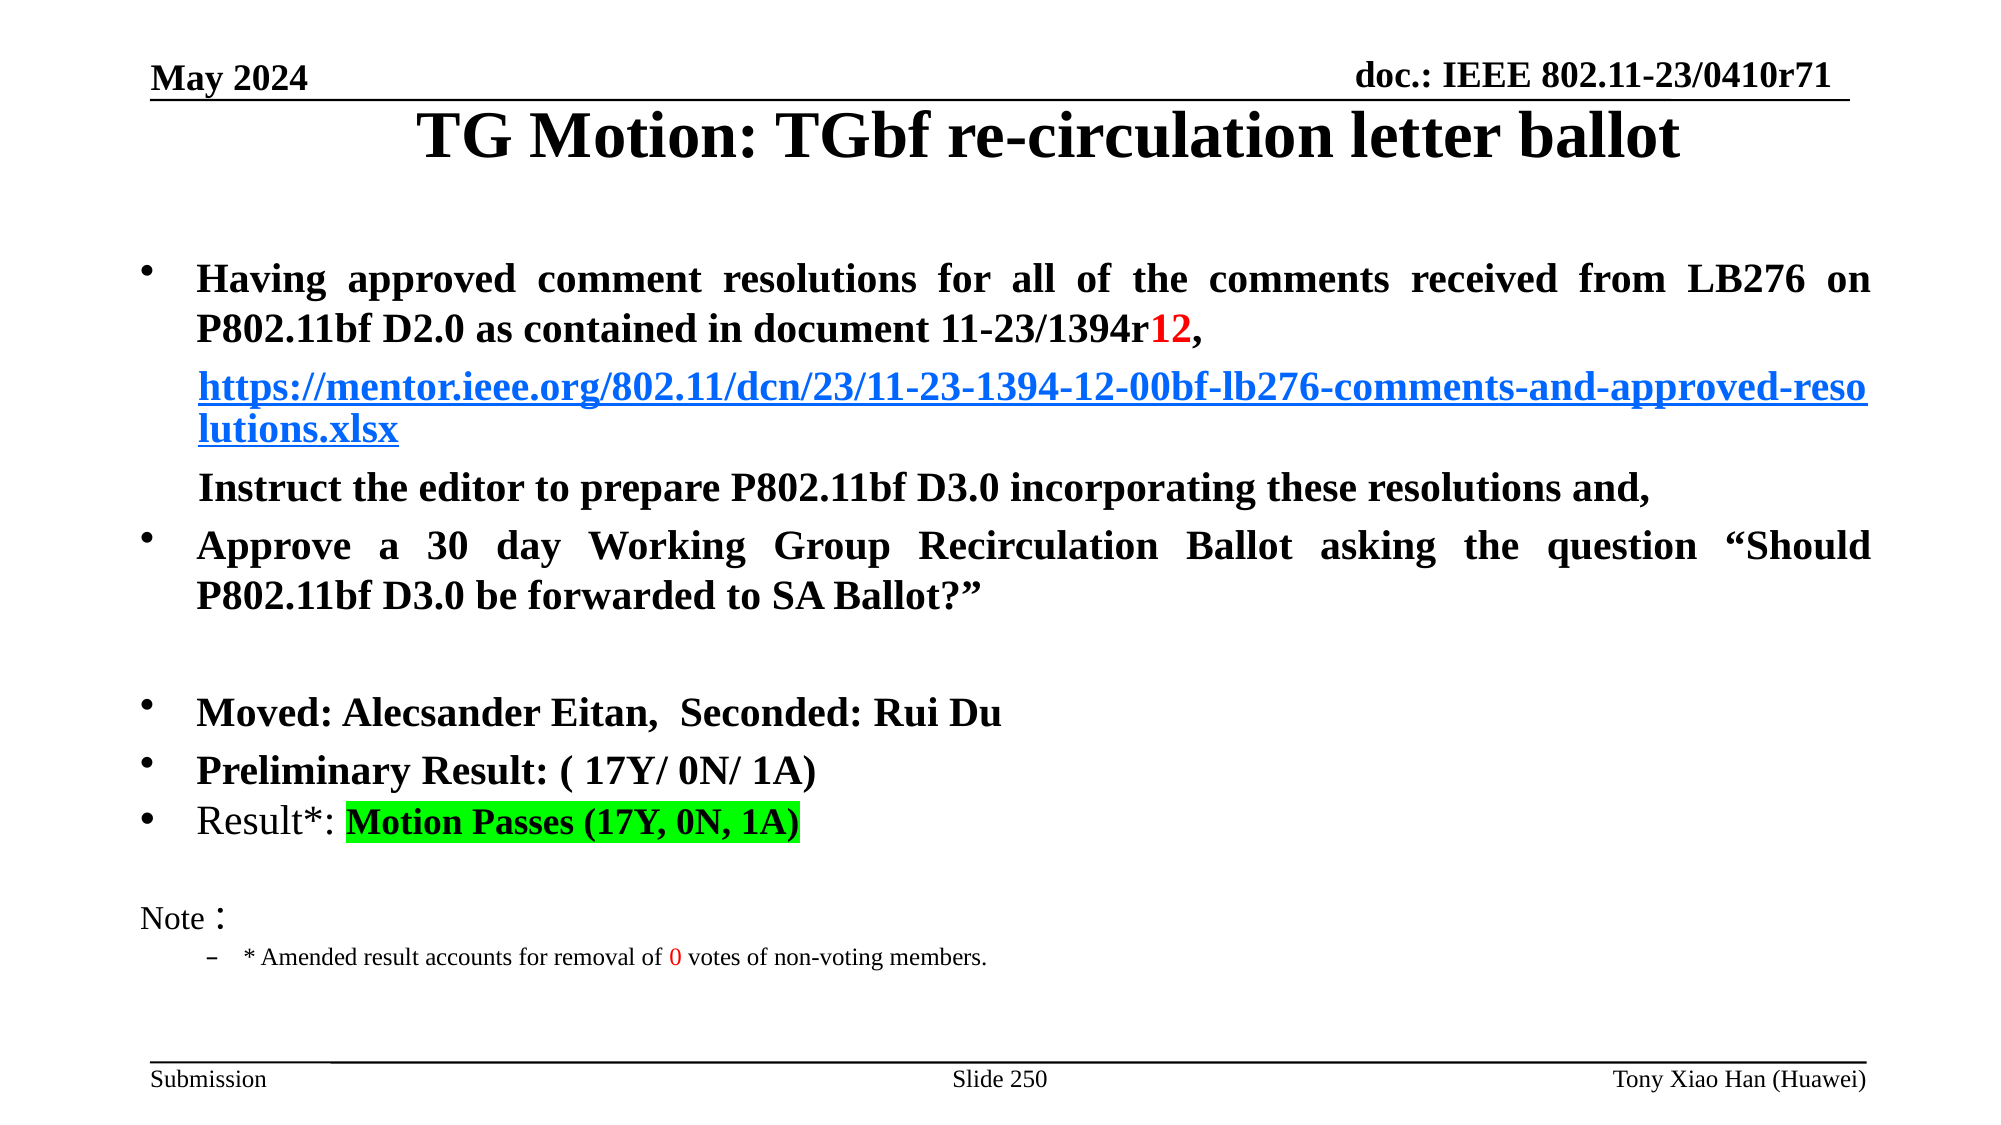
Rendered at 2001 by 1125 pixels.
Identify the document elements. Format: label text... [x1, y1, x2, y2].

text_box TG Motion: TGbf re-circulation letter ballot [362, 87, 1738, 175]
text_box Having approved comment resolutions for all of the comments received from LB276 on P802.11bf D2.0 as contained in document 11-23/1394r12, https://mentor.ieee.org/802.11/dcn/23/11-23-1394-12-00bf-lb276-comments-and-approved-resolutions.xlsx Instruct the editor to prepare P802.11bf D3.0 incorporating these resolutions and, Approve a 30 day Working Group Recirculation Ballot asking the question “Should P802.11bf D3.0 be forwarded to SA Ballot?” Moved: Alecsander Eitan, Seconded: Rui Du Preliminary Result: ( 17Y/ 0N/ 1A) Result*: Motion Passes (17Y, 0N, 1A) Note： * Amended result accounts for removal of 0 votes of non-voting members. [125, 212, 1888, 1013]
